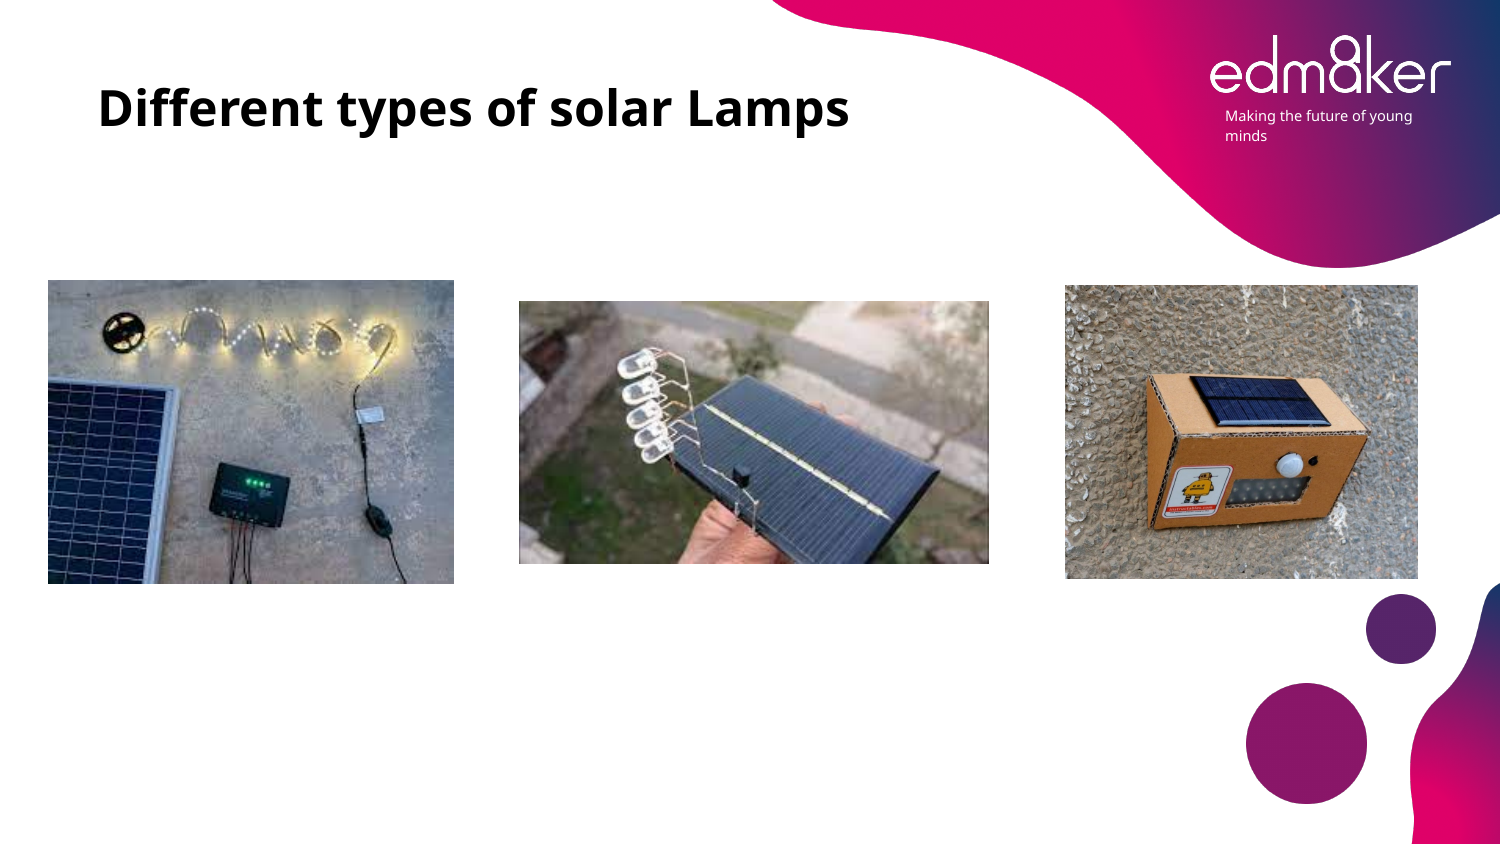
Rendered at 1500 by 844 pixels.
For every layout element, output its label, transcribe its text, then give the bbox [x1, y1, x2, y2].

picture [1064, 285, 1500, 844]
picture [519, 300, 989, 564]
picture [48, 280, 454, 585]
title Different types of solar Lamps [82, 61, 957, 190]
picture [1246, 683, 1367, 804]
picture [752, 0, 1500, 268]
